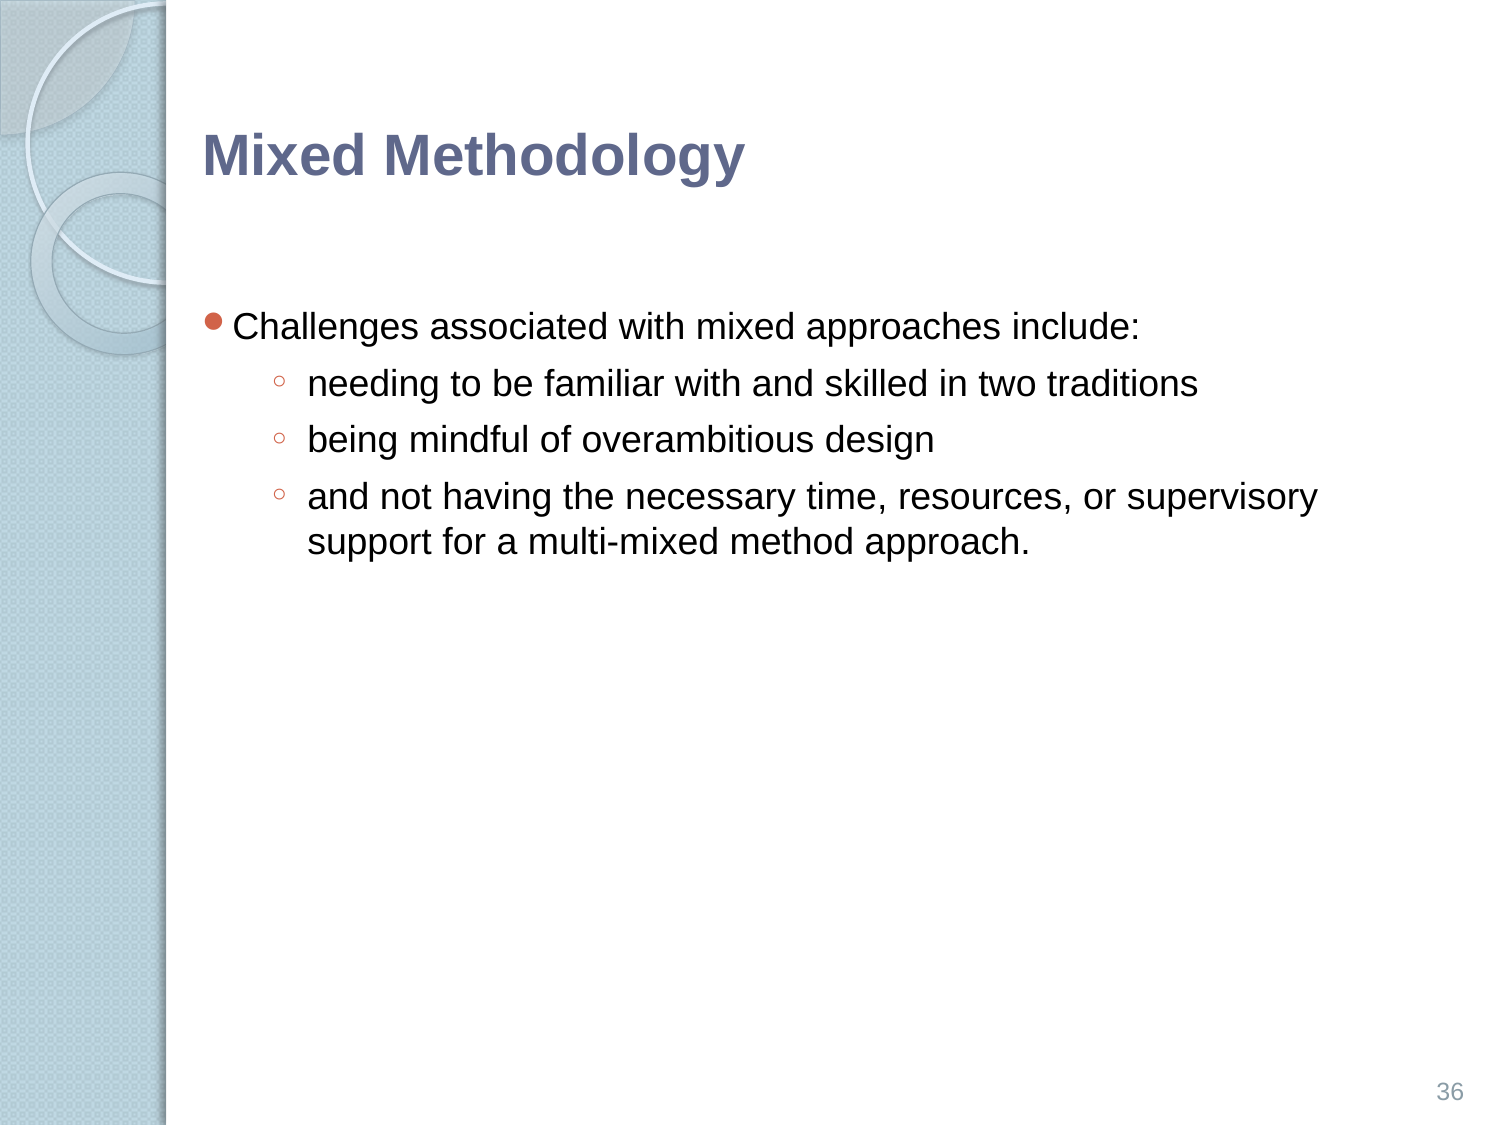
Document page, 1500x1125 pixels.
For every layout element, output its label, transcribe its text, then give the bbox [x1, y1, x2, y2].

title Mixed Methodology [187, 54, 1450, 237]
list Challenges associated with mixed approaches include: needing to be familiar with and skilled in two traditions being mindful of overambitious design and not having the necessary time, resources, or supervisory support for a multi-mixed method approach. [187, 237, 1466, 1125]
slide_number 36 [1413, 1034, 1488, 1113]
